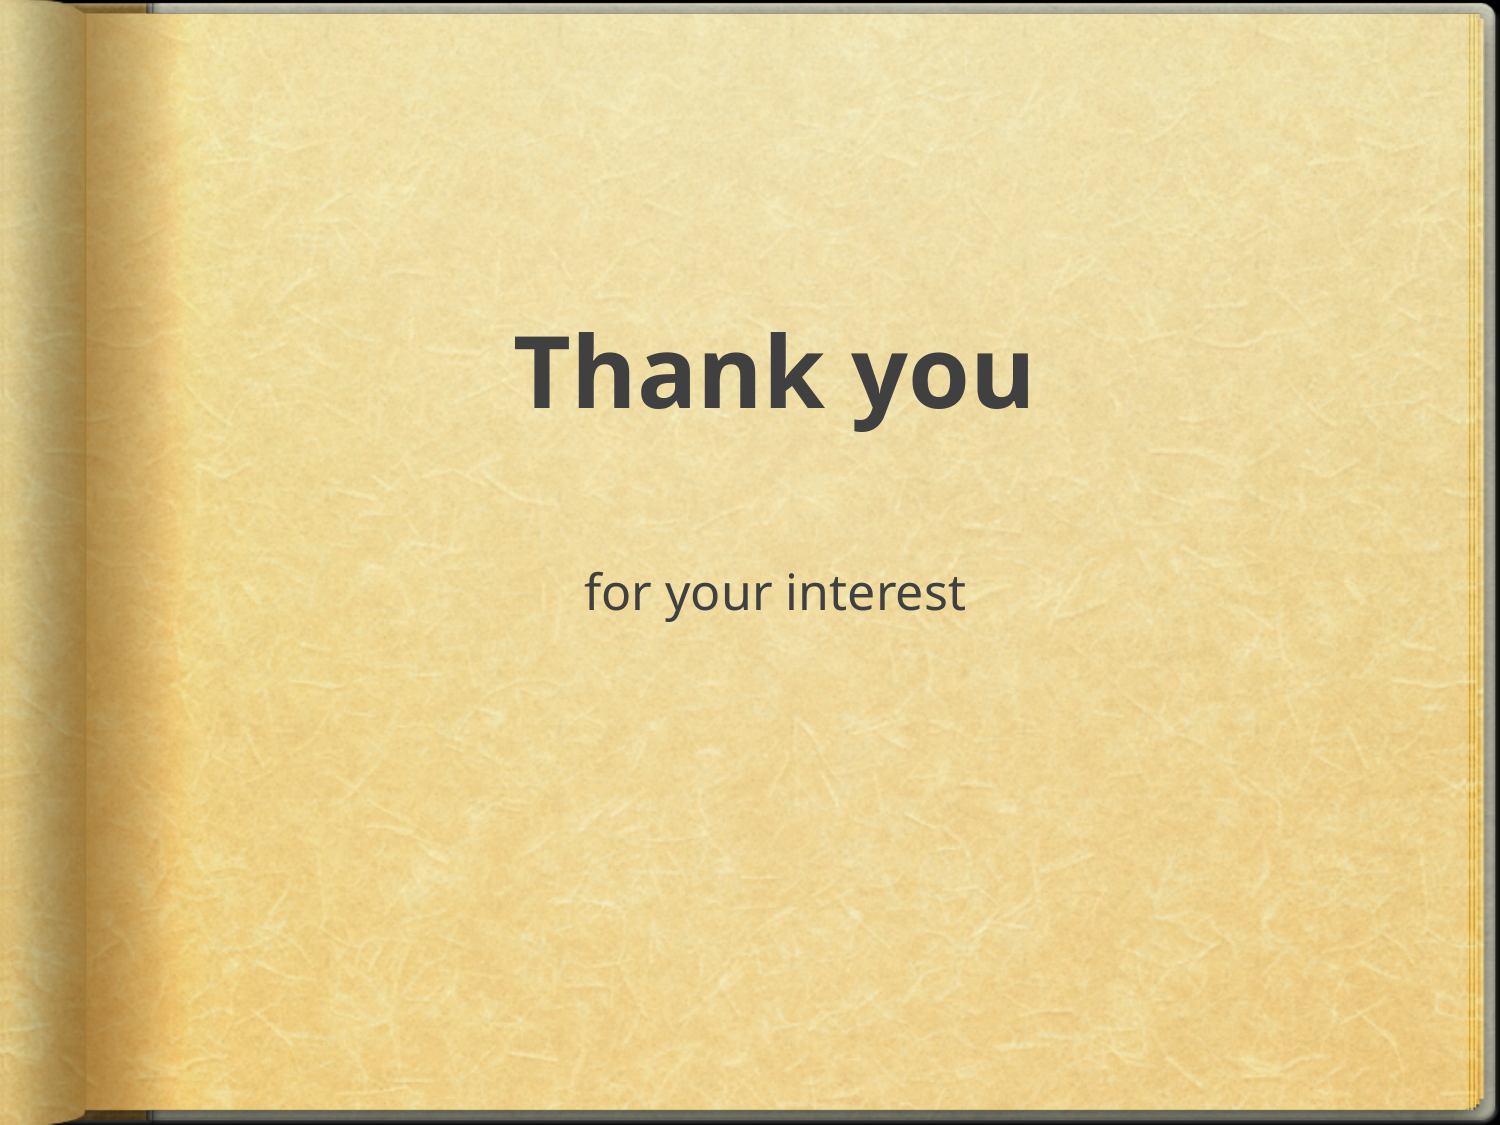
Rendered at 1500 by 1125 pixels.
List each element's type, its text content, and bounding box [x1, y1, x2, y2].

list for your interest [178, 552, 1372, 975]
title Thank you [178, 264, 1372, 485]
picture [0, 0, 1500, 1125]
